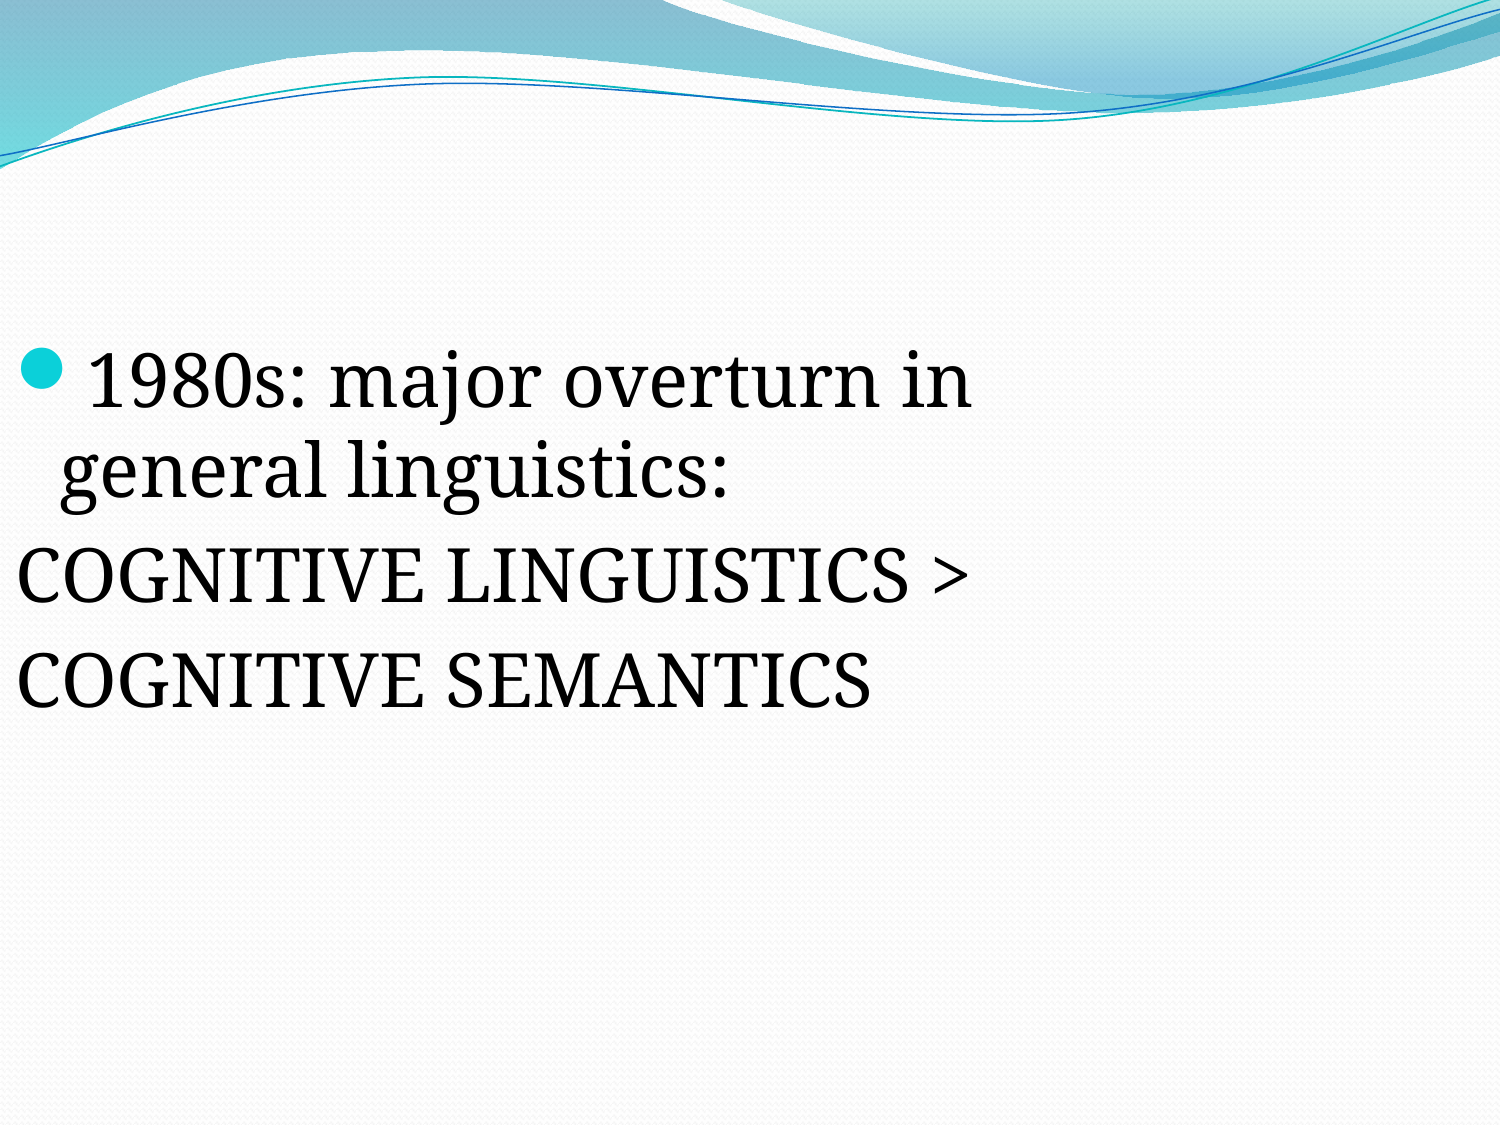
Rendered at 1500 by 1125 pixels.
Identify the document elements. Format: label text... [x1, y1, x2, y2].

list 1980s: major overturn in general linguistics: COGNITIVE LINGUISTICS > COGNITIVE SEMANTICS [0, 324, 1275, 1000]
